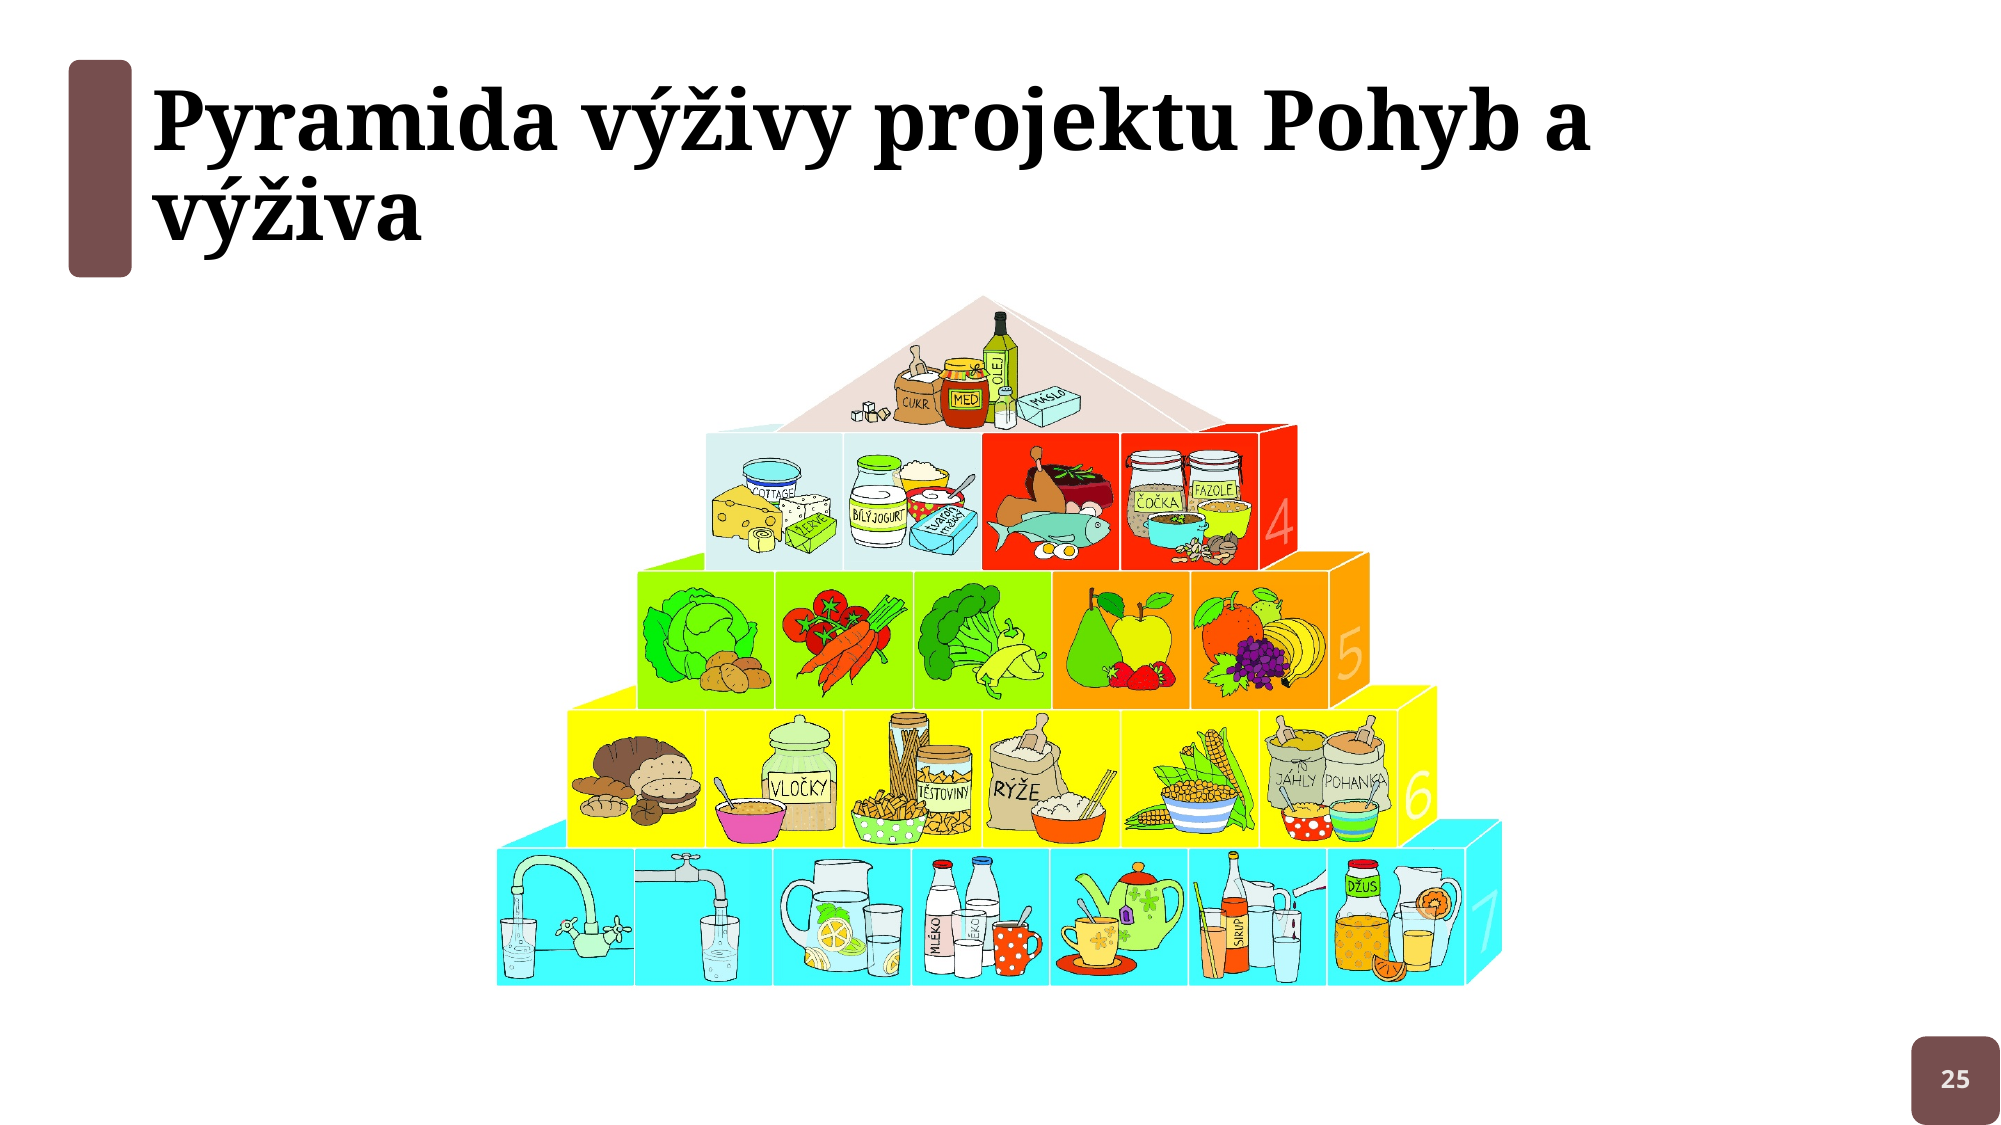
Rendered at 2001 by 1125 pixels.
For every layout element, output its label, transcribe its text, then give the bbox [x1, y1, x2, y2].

title Pyramida výživy projektu Pohyb a výživa [137, 59, 1863, 278]
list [472, 277, 1528, 1004]
slide_number 25 [1911, 1036, 2000, 1125]
